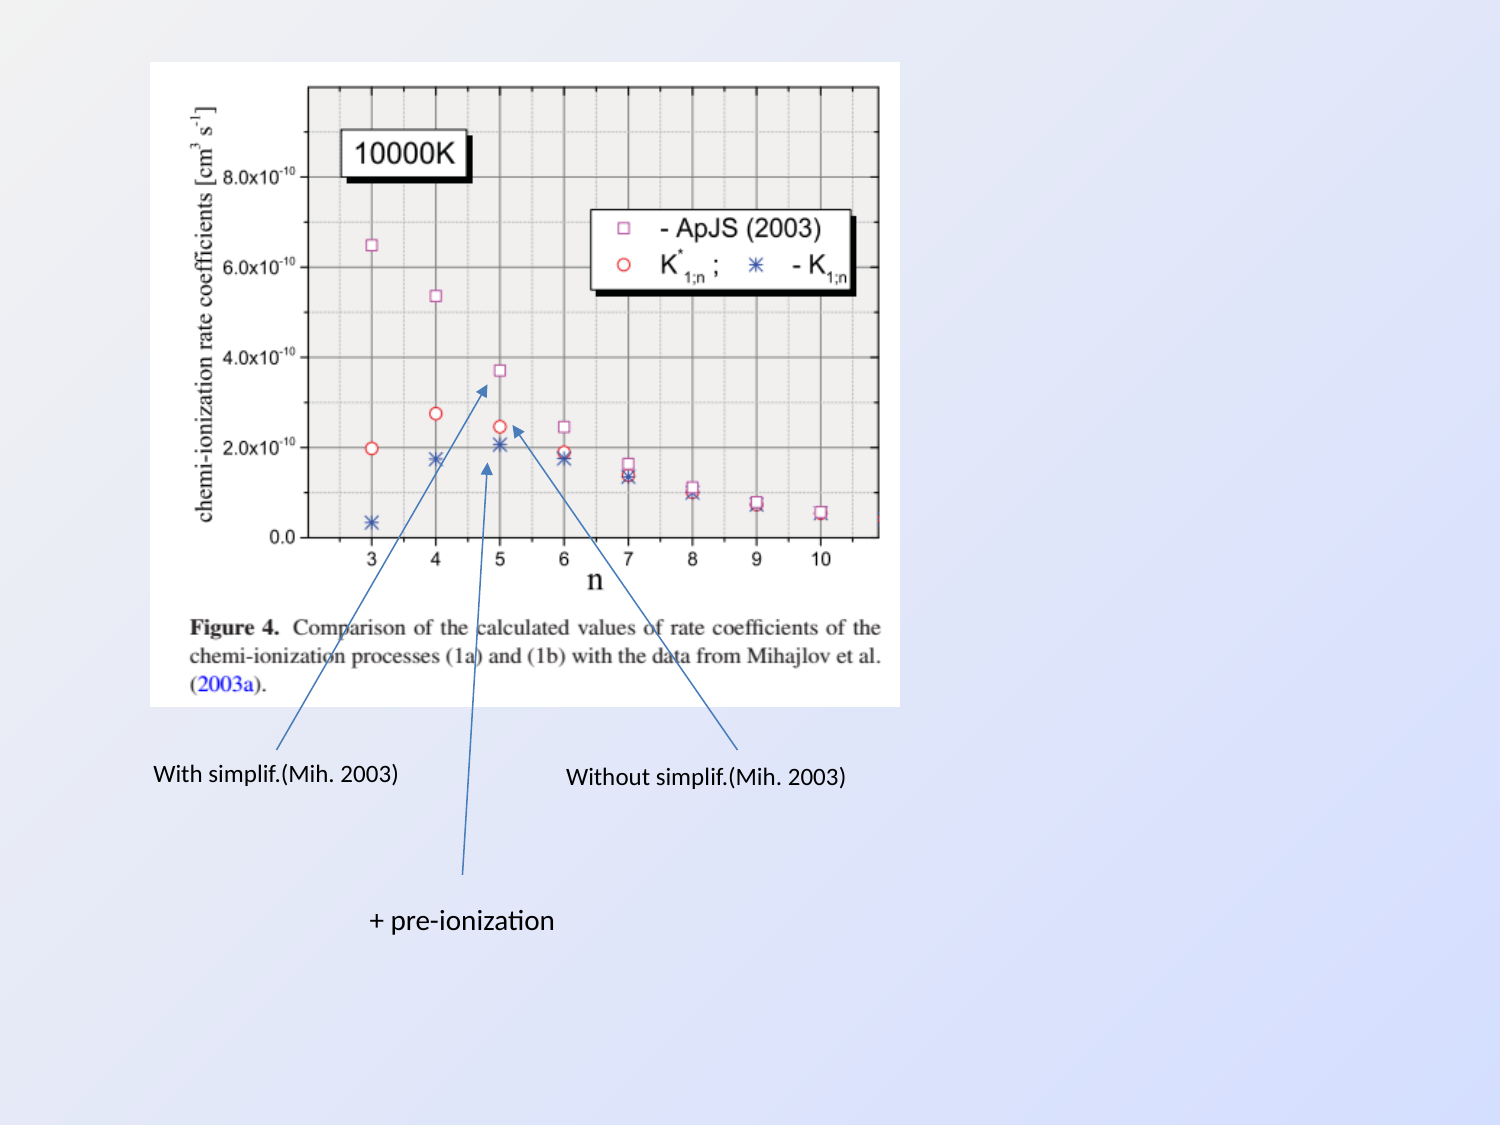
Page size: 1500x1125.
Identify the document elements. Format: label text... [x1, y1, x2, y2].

text_box Without simplif.(Mih. 2003) [551, 752, 862, 798]
text_box + pre-ionization [354, 893, 571, 944]
text_box With simplif.(Mih. 2003) [138, 750, 415, 795]
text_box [512, 424, 738, 751]
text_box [462, 757, 488, 876]
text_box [276, 384, 488, 751]
picture [149, 62, 901, 707]
